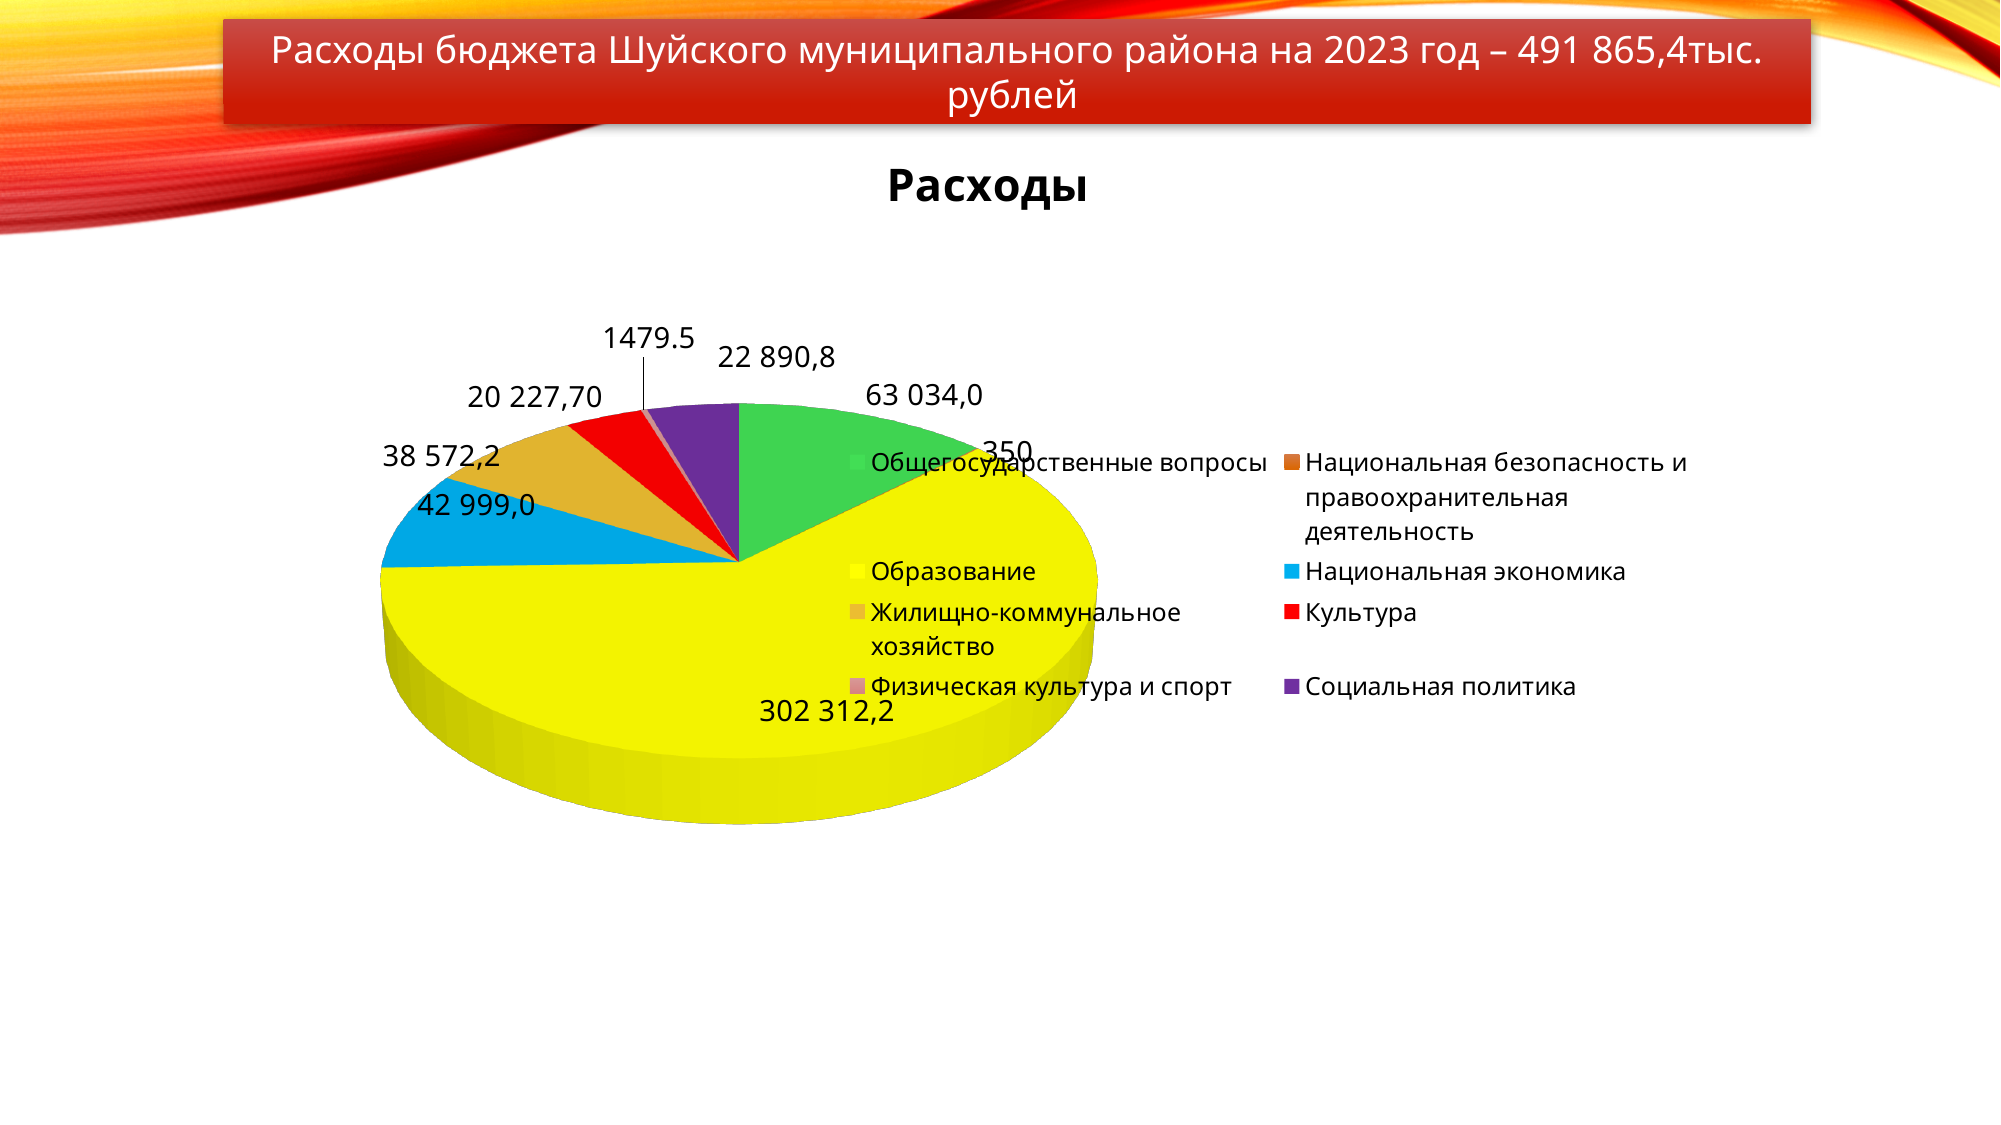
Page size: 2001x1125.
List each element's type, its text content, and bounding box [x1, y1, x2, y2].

picture [0, 0, 2000, 237]
chart [267, 113, 1709, 1036]
text_box Расходы бюджета Шуйского муниципального района на 2023 год – 491 865,4тыс. рублей [223, 19, 1811, 124]
